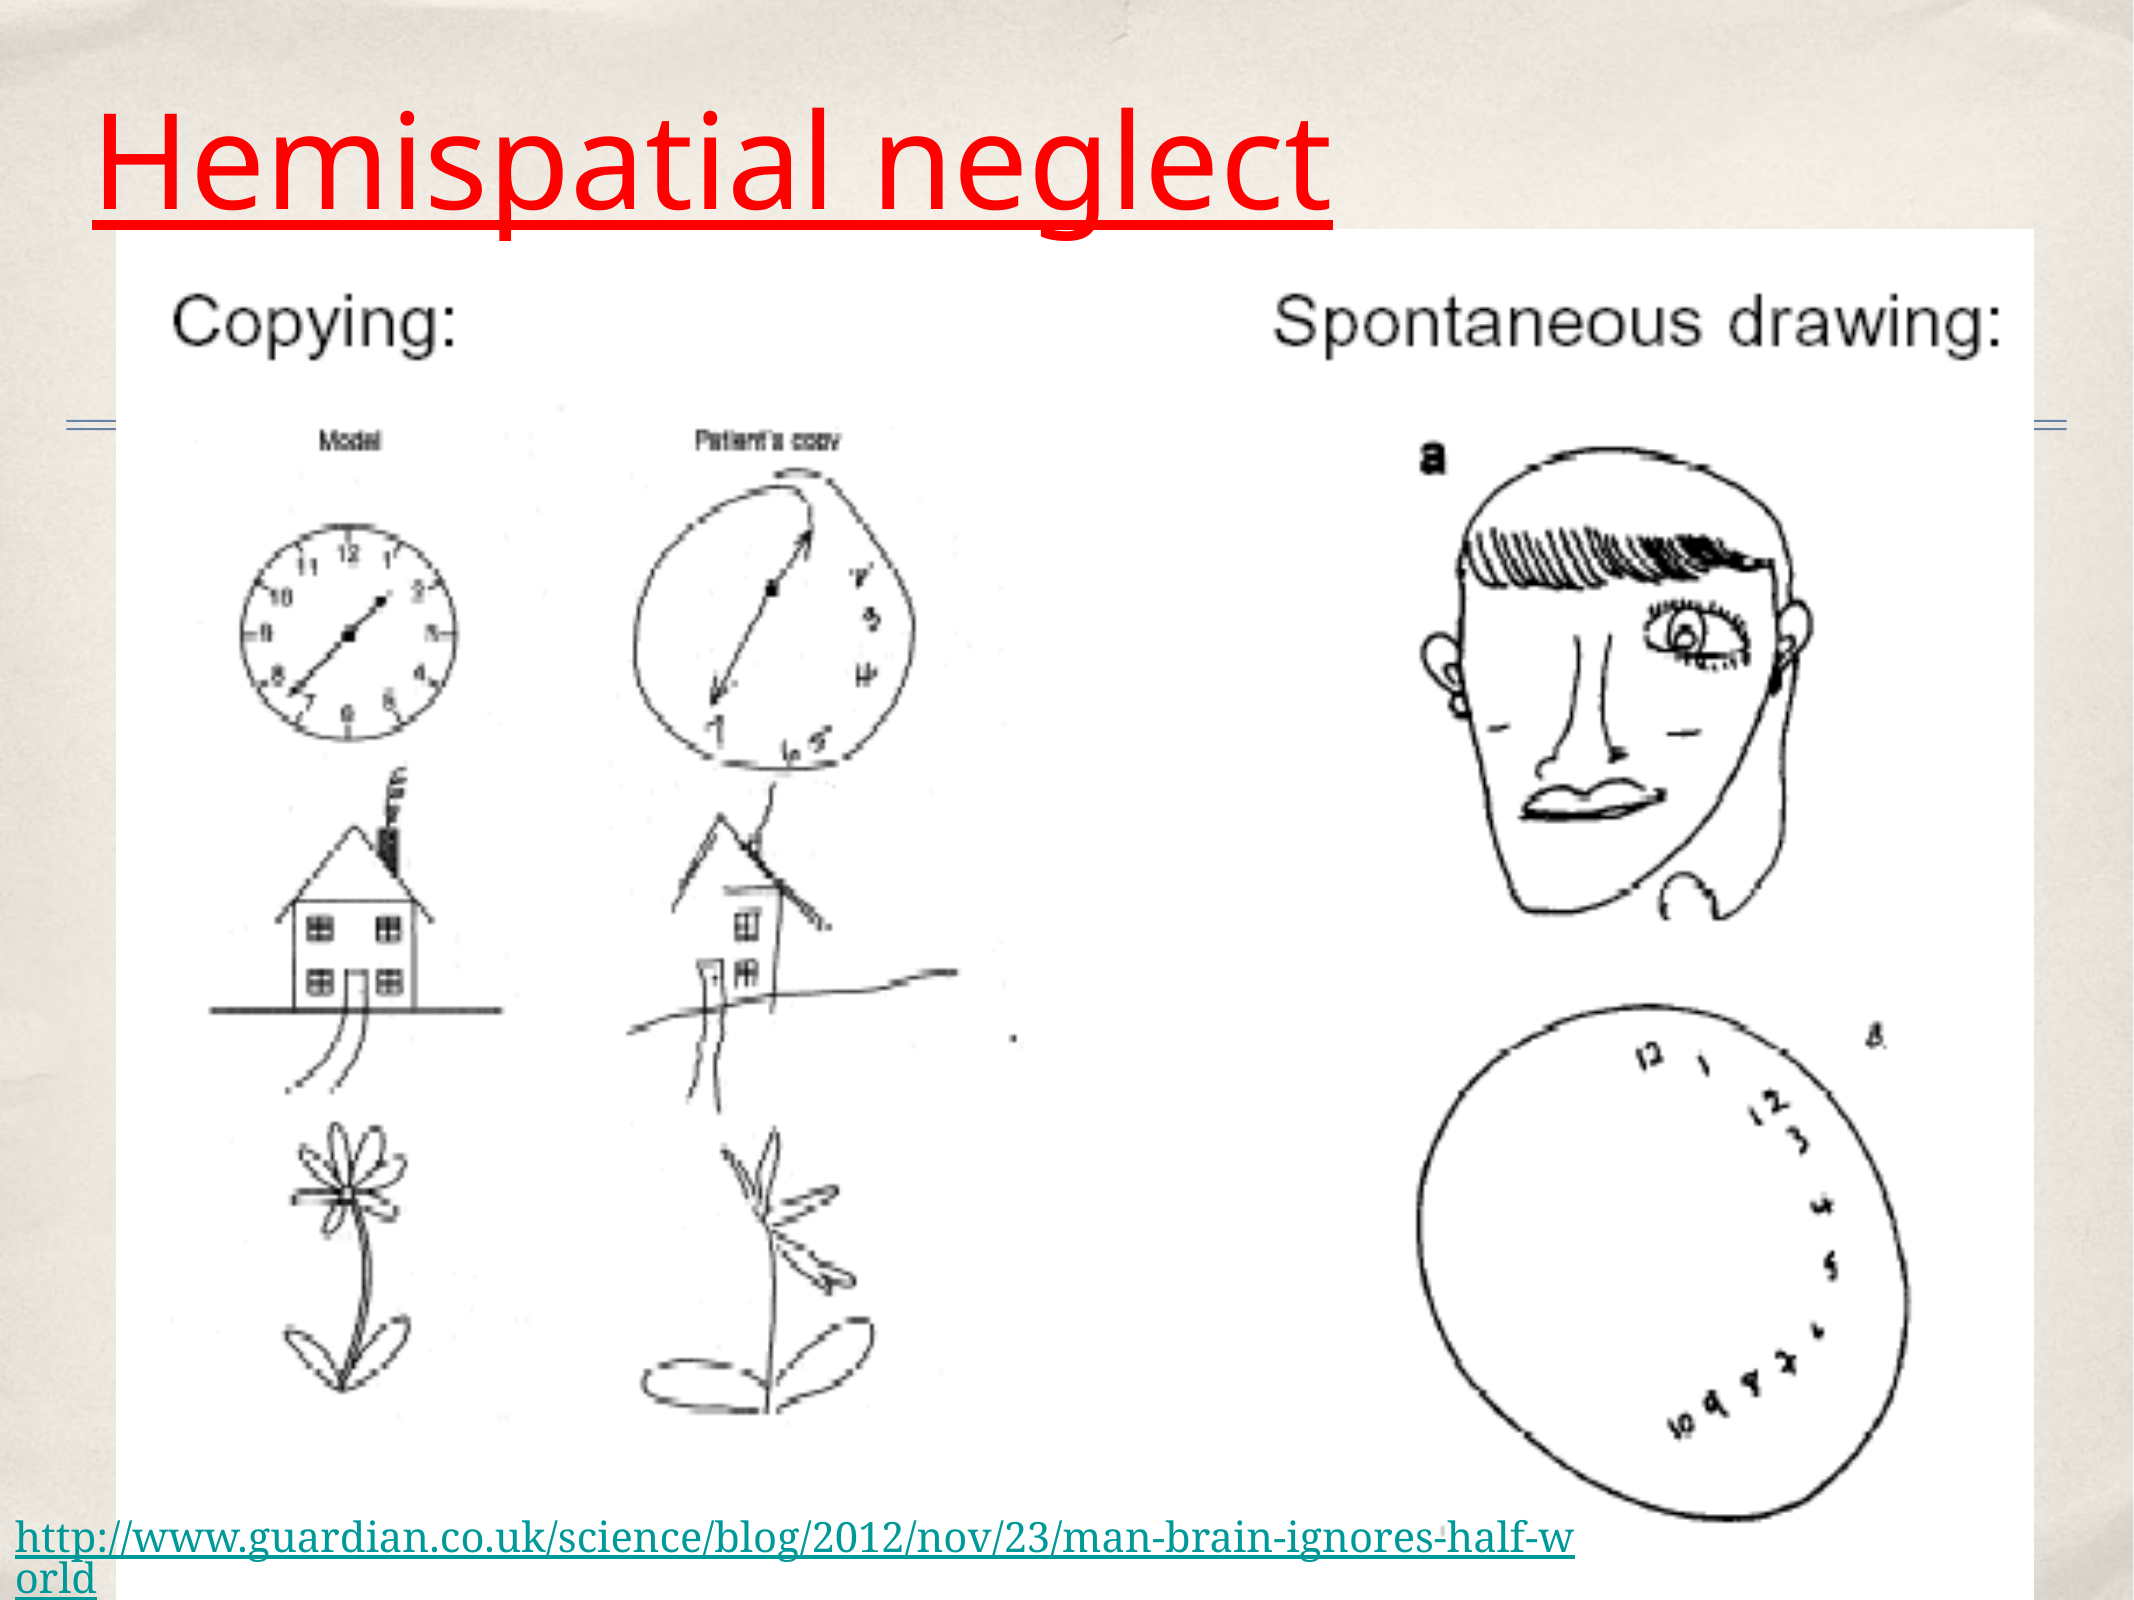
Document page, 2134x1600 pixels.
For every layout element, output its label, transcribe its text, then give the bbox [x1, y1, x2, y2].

text_box http://www.guardian.co.uk/science/blog/2012/nov/23/man-brain-ignores-half-world [0, 1503, 111, 1575]
title Hemispatial neglect [82, 32, 2004, 301]
picture [0, 0, 2134, 1600]
